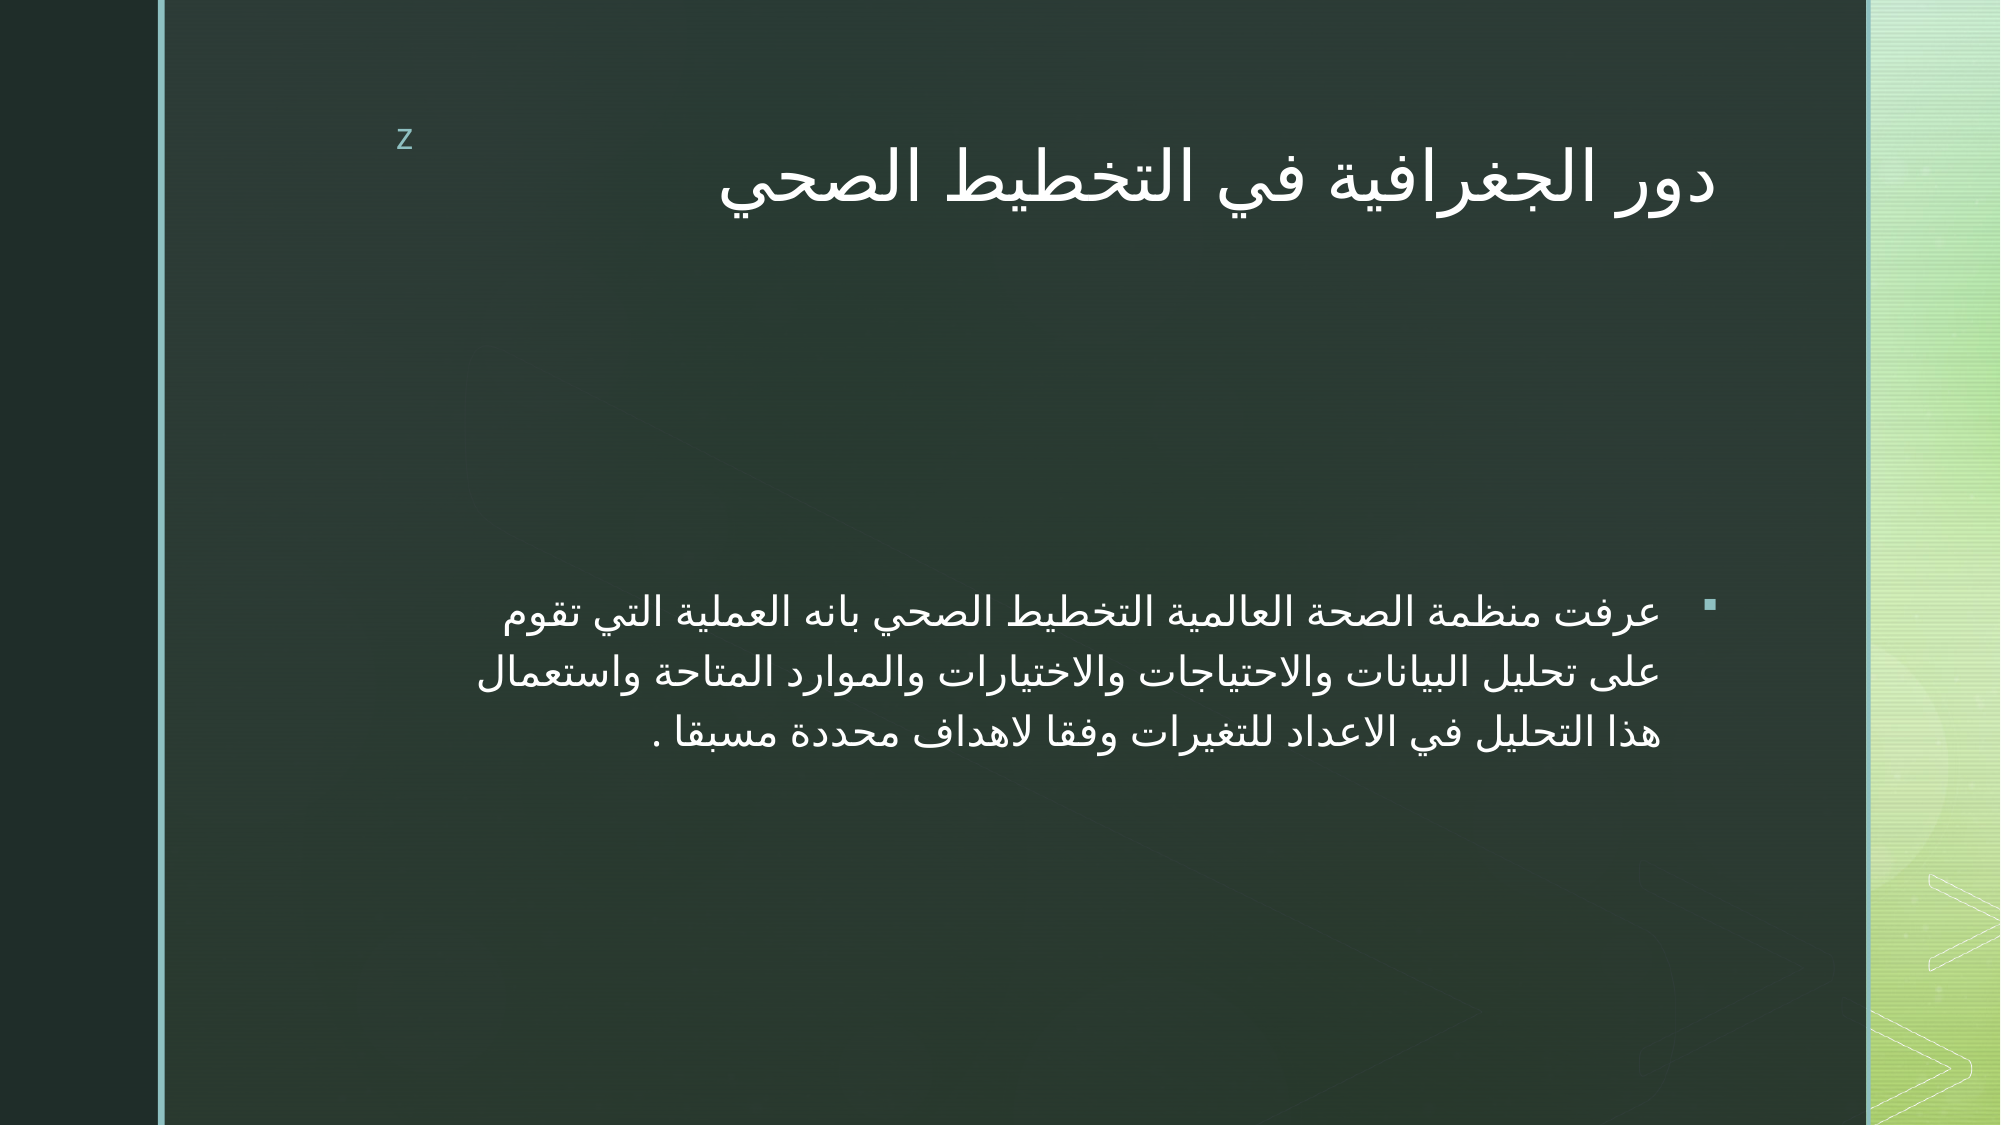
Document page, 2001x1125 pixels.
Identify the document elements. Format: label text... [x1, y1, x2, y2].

list عرفت منظمة الصحة العالمية التخطيط الصحي بانه العملية التي تقوم على تحليل البيانات والاحتياجات والاختيارات والموارد المتاحة واستعمال هذا التحليل في الاعداد للتغيرات وفقا لاهداف محددة مسبقا . [454, 336, 1734, 993]
title دور الجغرافية في التخطيط الصحي [428, 132, 1734, 310]
picture [1871, 0, 2001, 1125]
